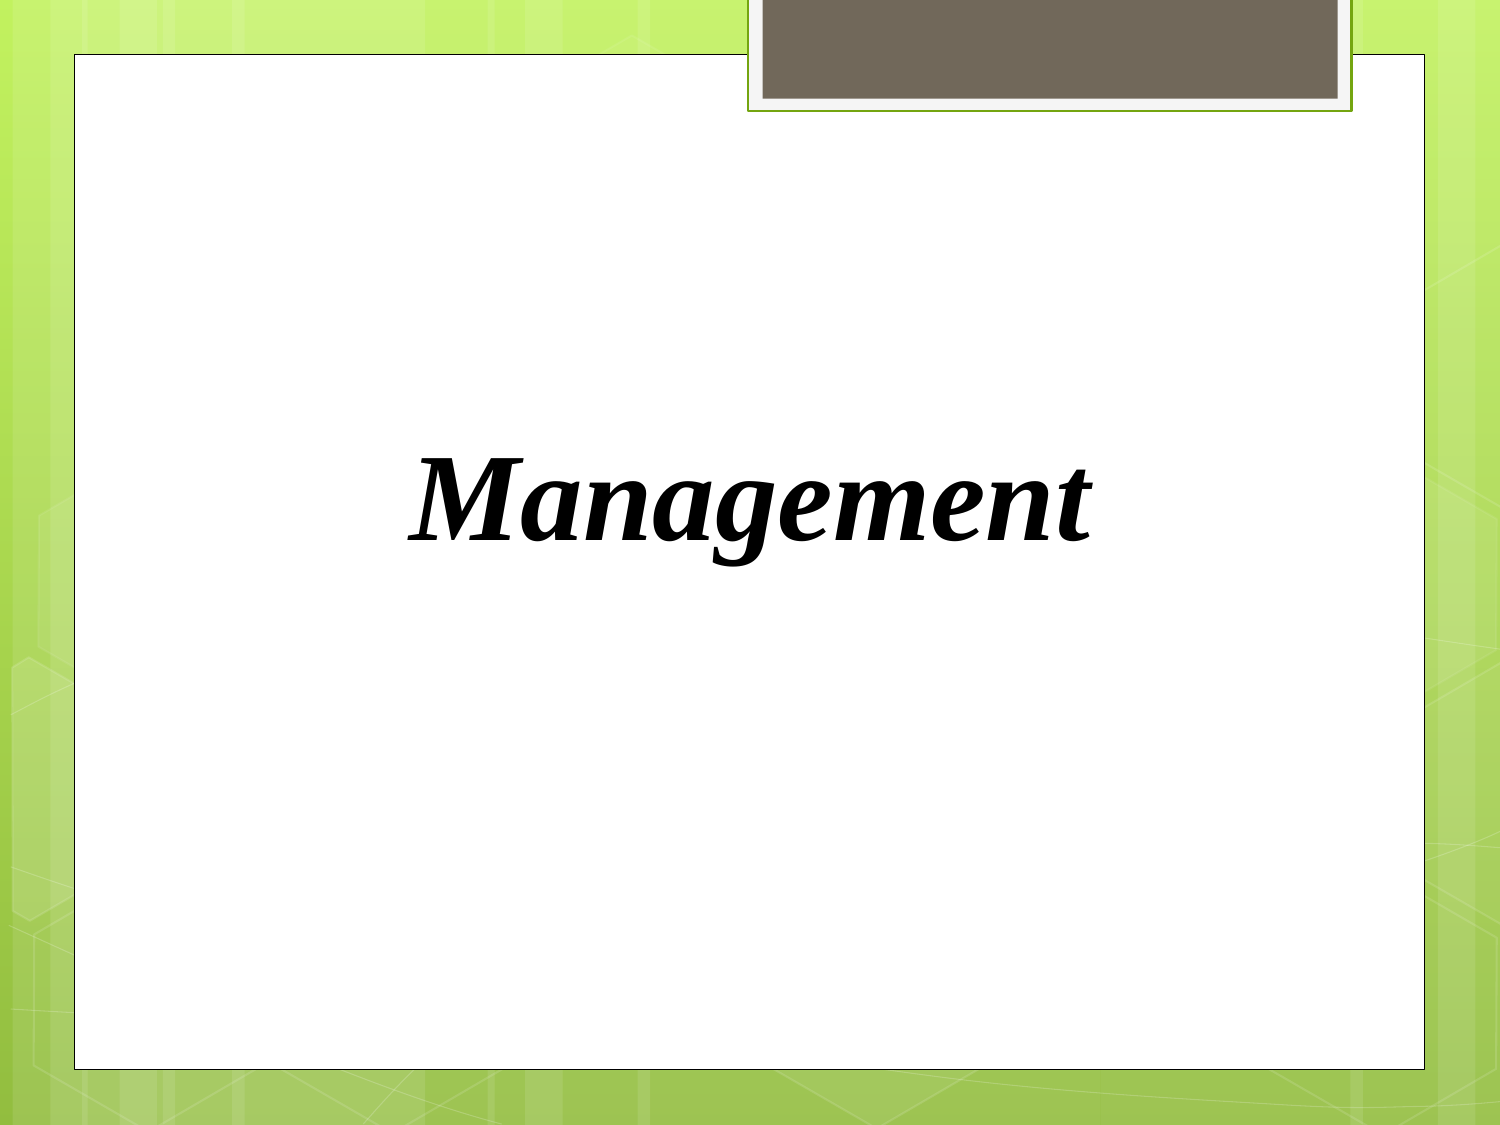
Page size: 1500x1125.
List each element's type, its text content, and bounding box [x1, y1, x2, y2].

title Management [75, 45, 1425, 575]
